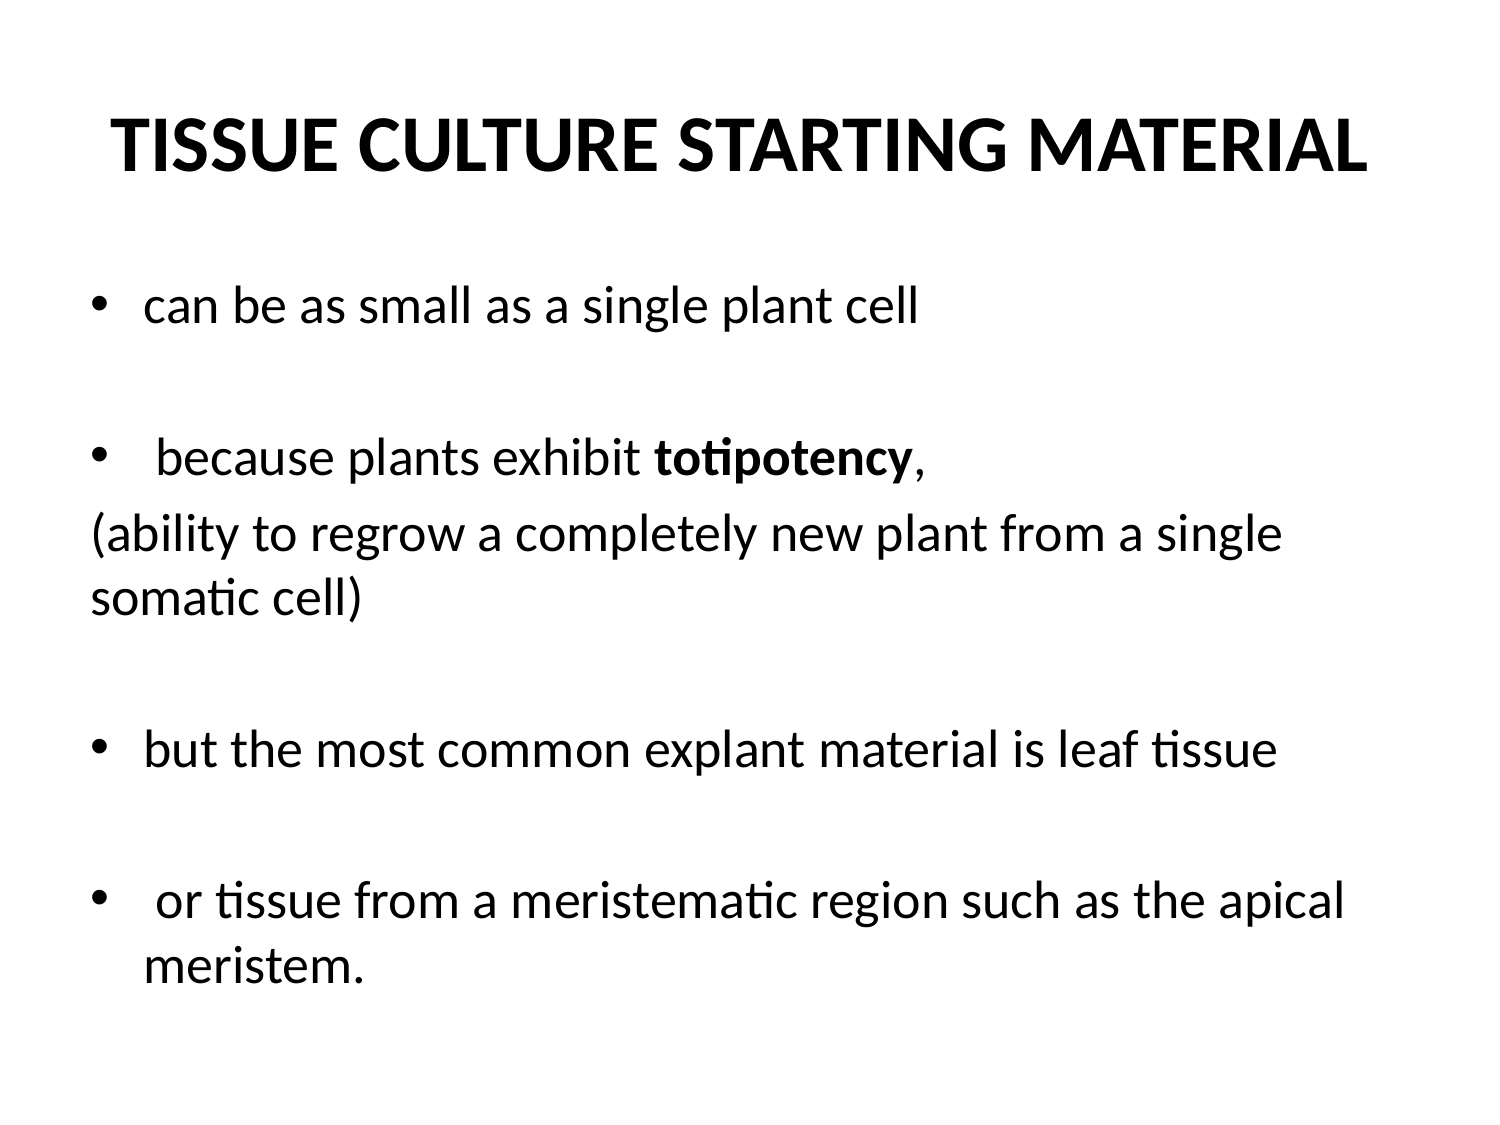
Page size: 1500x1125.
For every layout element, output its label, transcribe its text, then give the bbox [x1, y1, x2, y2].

list can be as small as a single plant cell because plants exhibit totipotency, (ability to regrow a completely new plant from a single somatic cell) but the most common explant material is leaf tissue or tissue from a meristematic region such as the apical meristem. [75, 262, 1425, 1005]
title TISSUE CULTURE STARTING MATERIAL [75, 45, 1425, 233]
